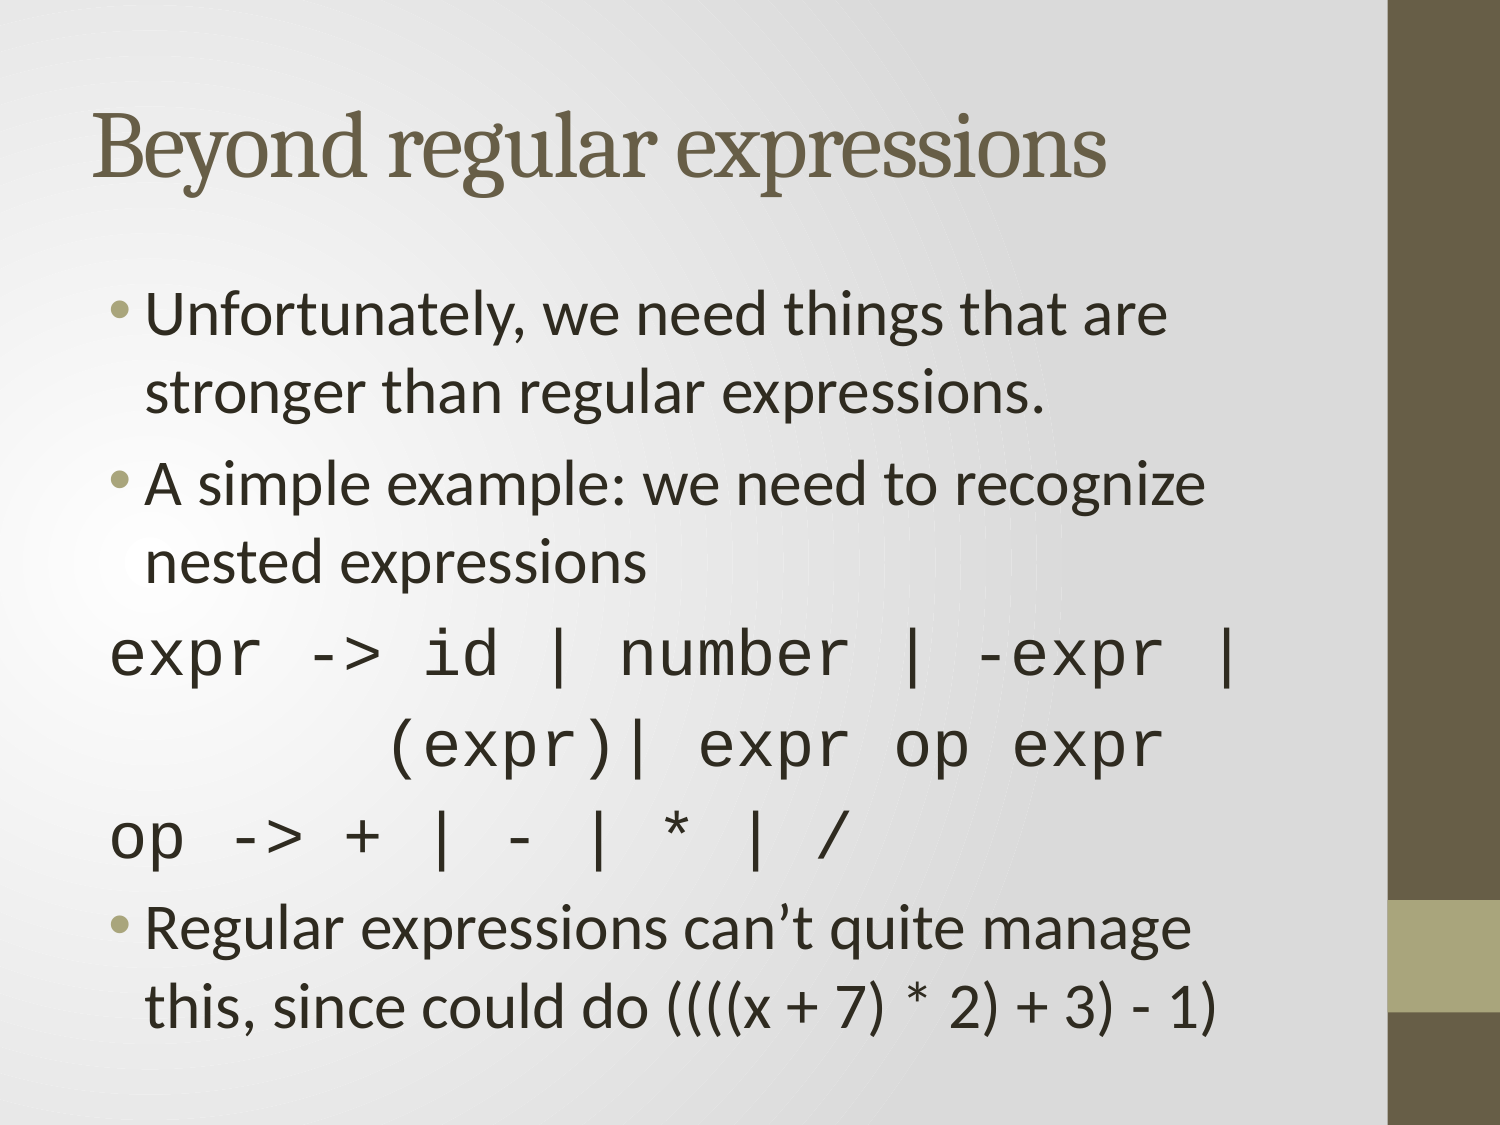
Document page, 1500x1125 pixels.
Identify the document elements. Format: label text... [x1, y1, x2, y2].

title Beyond regular expressions [75, 45, 1325, 233]
list Unfortunately, we need things that are stronger than regular expressions. A simple example: we need to recognize nested expressions expr -> id | number | -expr | (expr)| expr op expr op -> + | - | * | / Regular expressions can’t quite manage this, since could do ((((x + 7) * 2) + 3) - 1) [75, 262, 1325, 1050]
